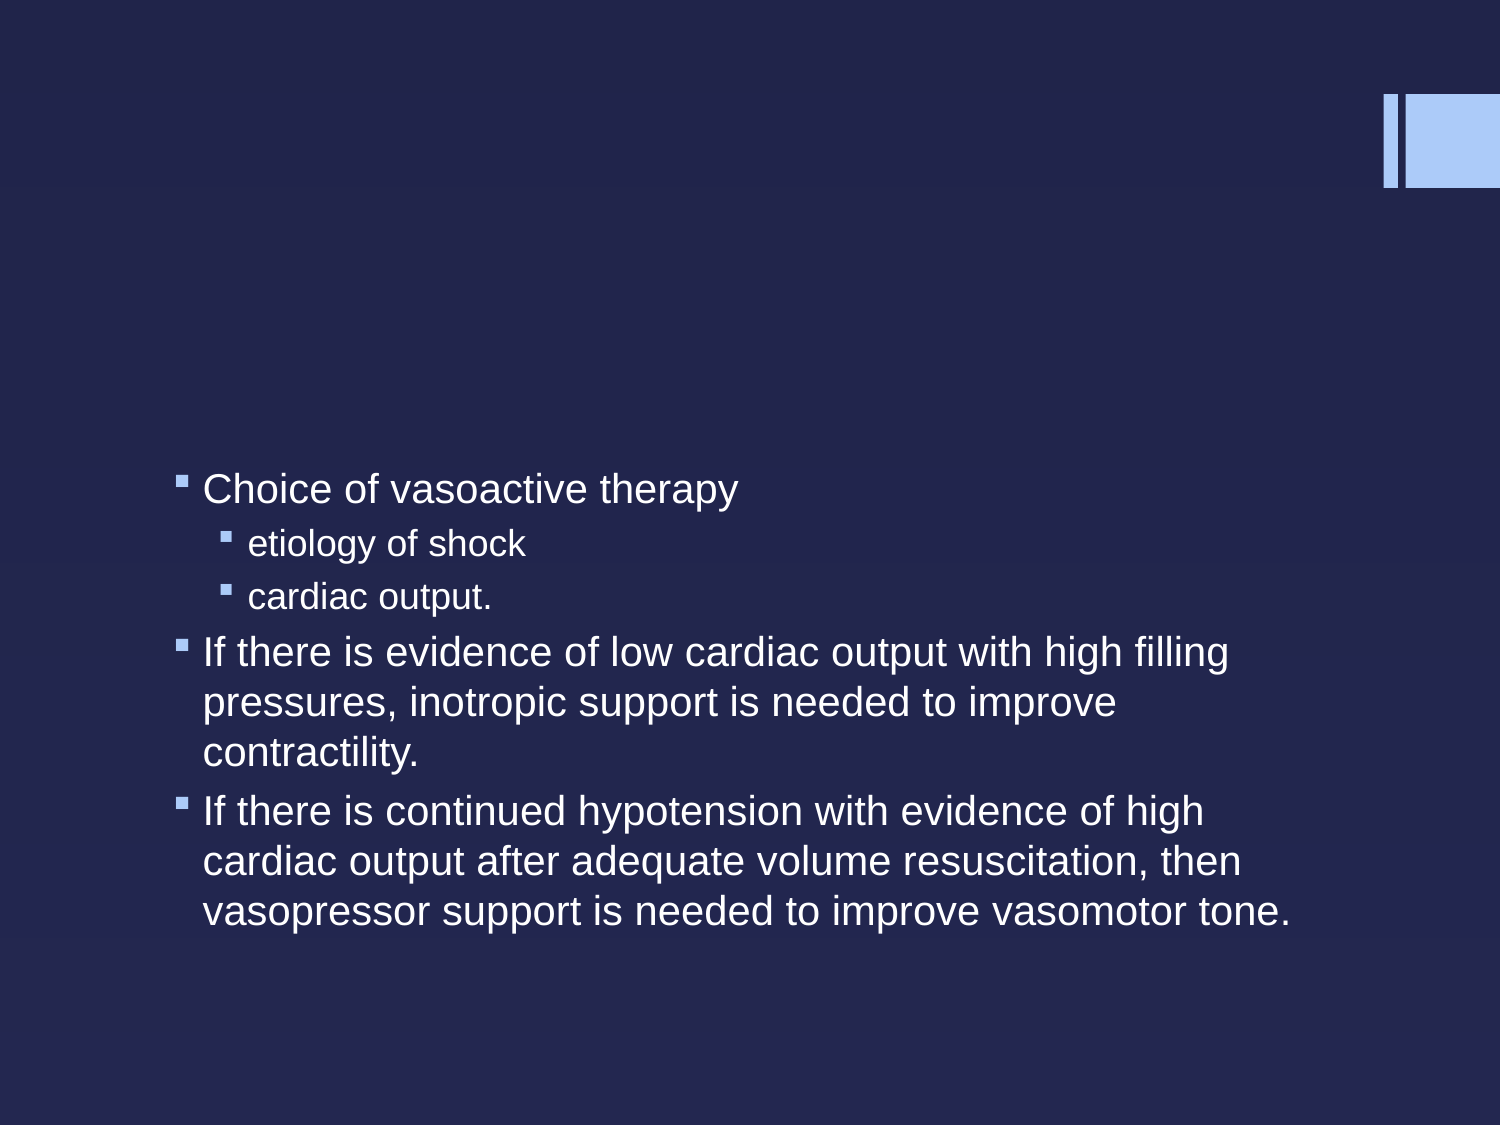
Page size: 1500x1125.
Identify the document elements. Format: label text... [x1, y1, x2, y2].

list Choice of vasoactive therapy etiology of shock cardiac output. If there is evidence of low cardiac output with high filling pressures, inotropic support is needed to improve contractility. If there is continued hypotension with evidence of high cardiac output after adequate volume resuscitation, then vasopressor support is needed to improve vasomotor tone. [150, 454, 1350, 1035]
